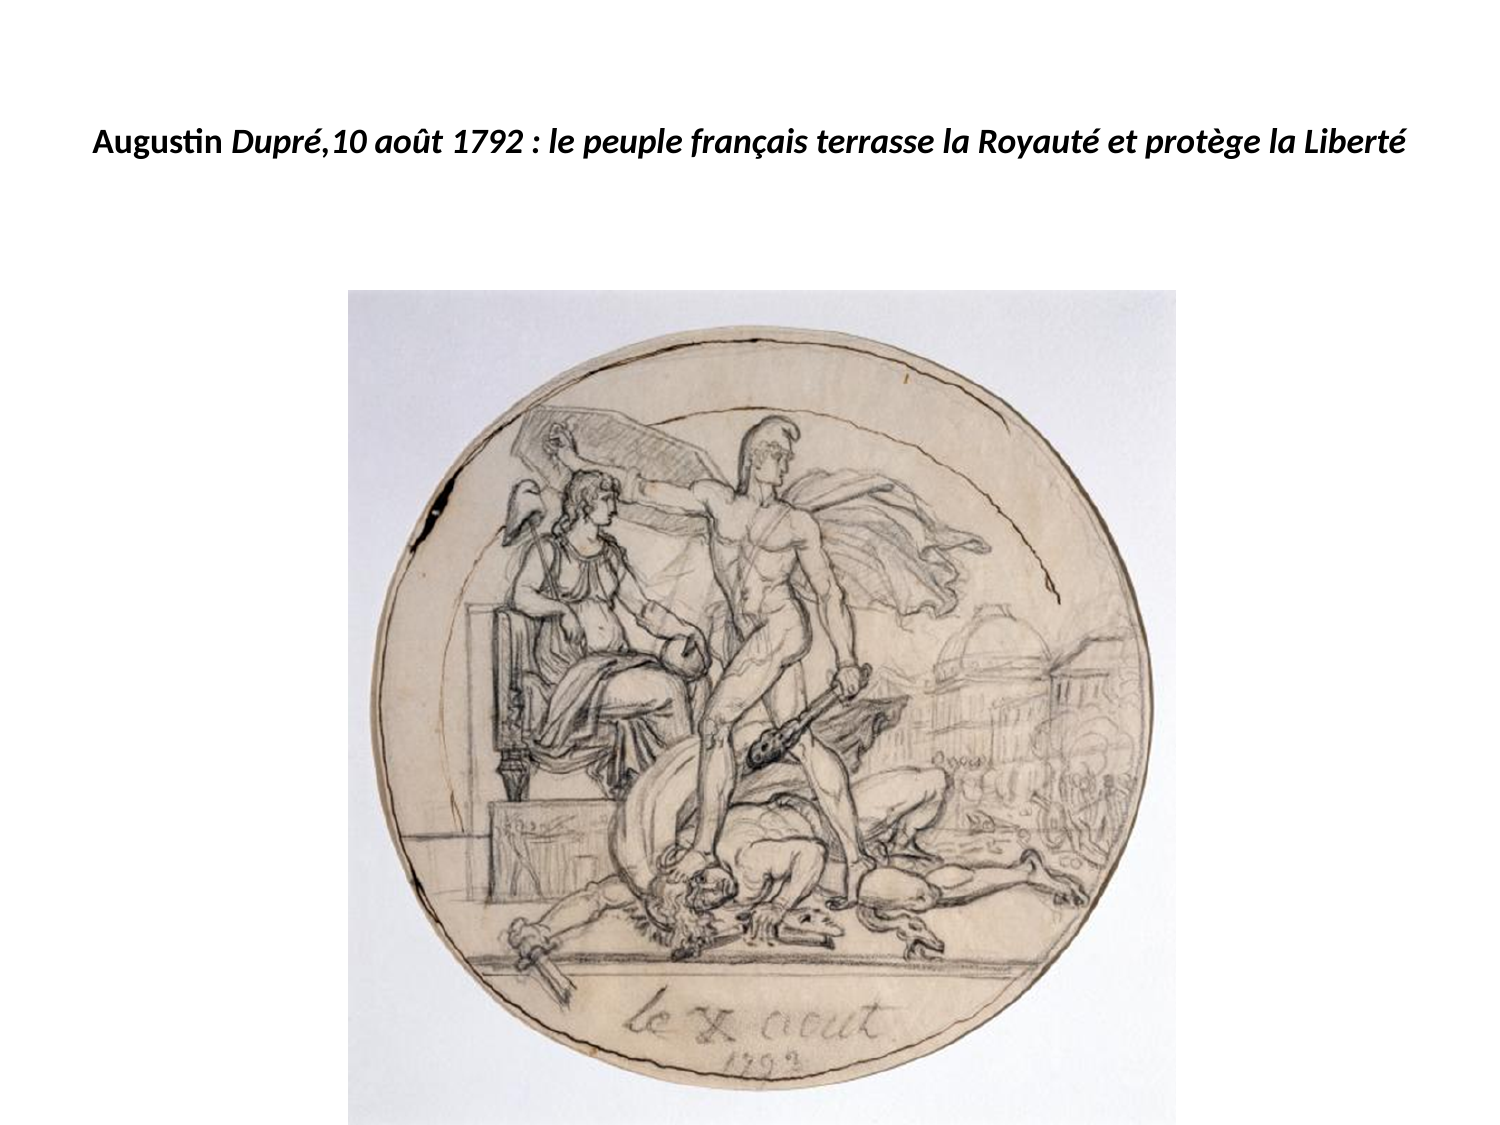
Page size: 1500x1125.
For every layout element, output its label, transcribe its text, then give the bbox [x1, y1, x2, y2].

title Augustin Dupré,10 août 1792 : le peuple français terrasse la Royauté et protège la Liberté [75, 45, 1425, 233]
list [348, 290, 1176, 1125]
